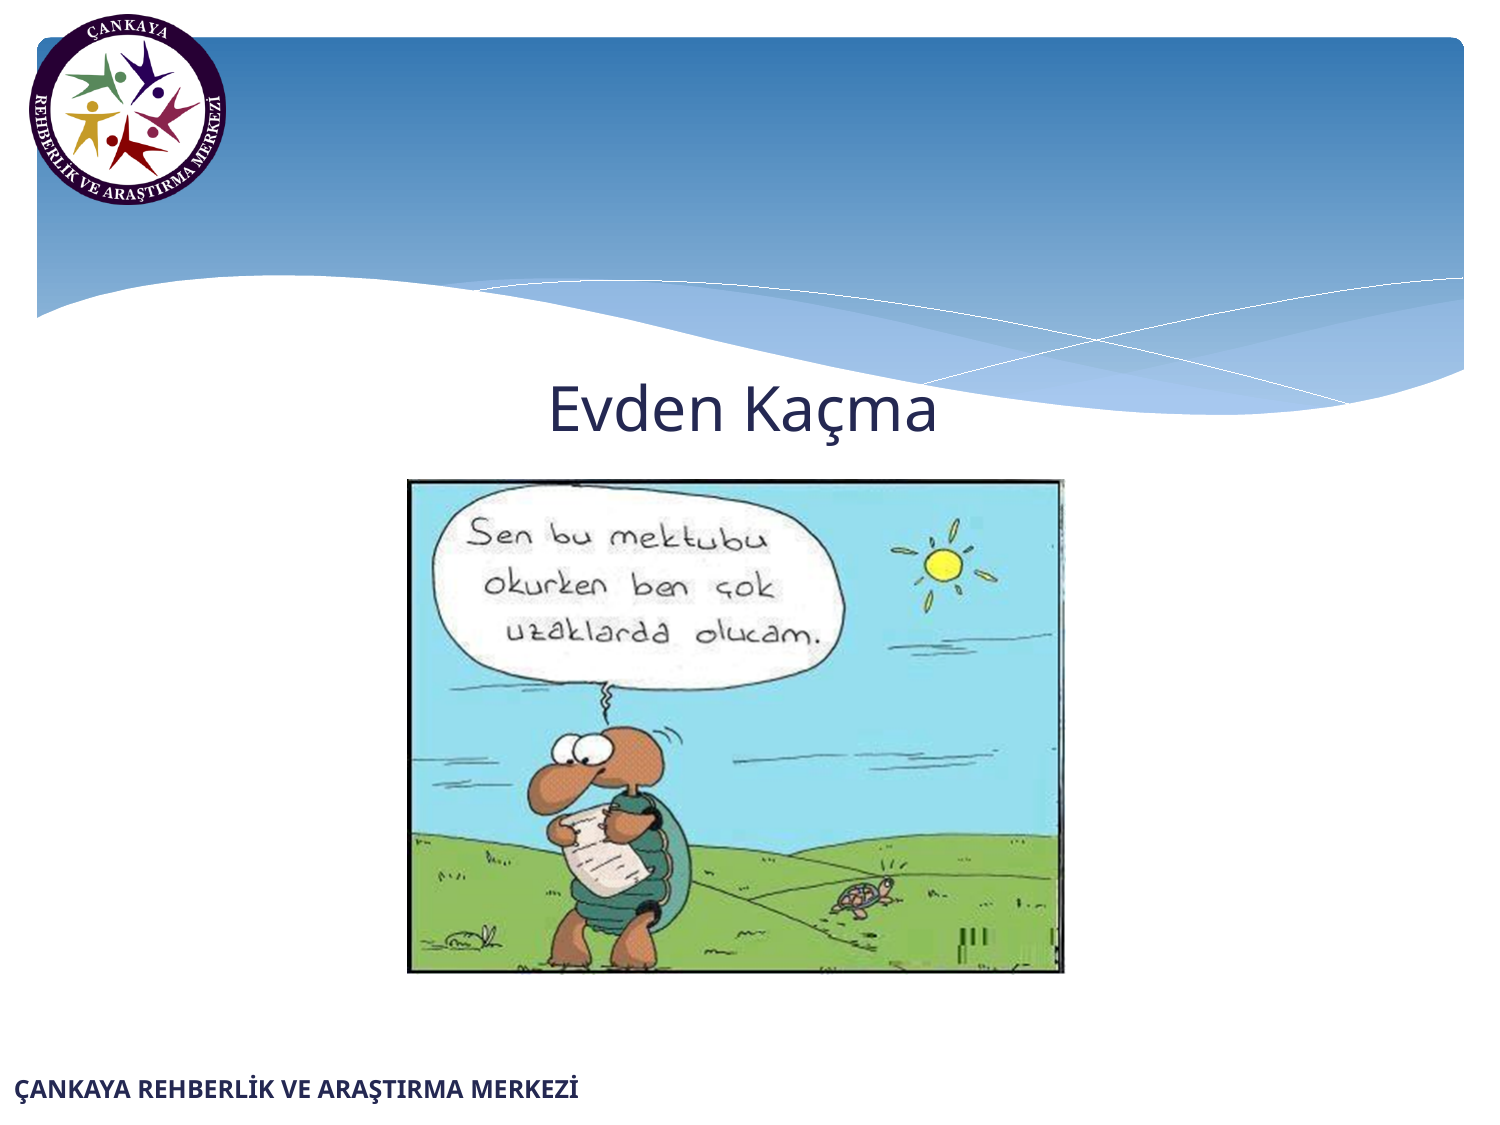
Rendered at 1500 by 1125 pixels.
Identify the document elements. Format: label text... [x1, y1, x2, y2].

list Evden Kaçma [135, 361, 1352, 486]
footer ÇANKAYA REHBERLİK VE ARAŞTIRMA MERKEZİ [0, 1058, 621, 1119]
picture [407, 479, 1066, 976]
picture [29, 14, 227, 205]
